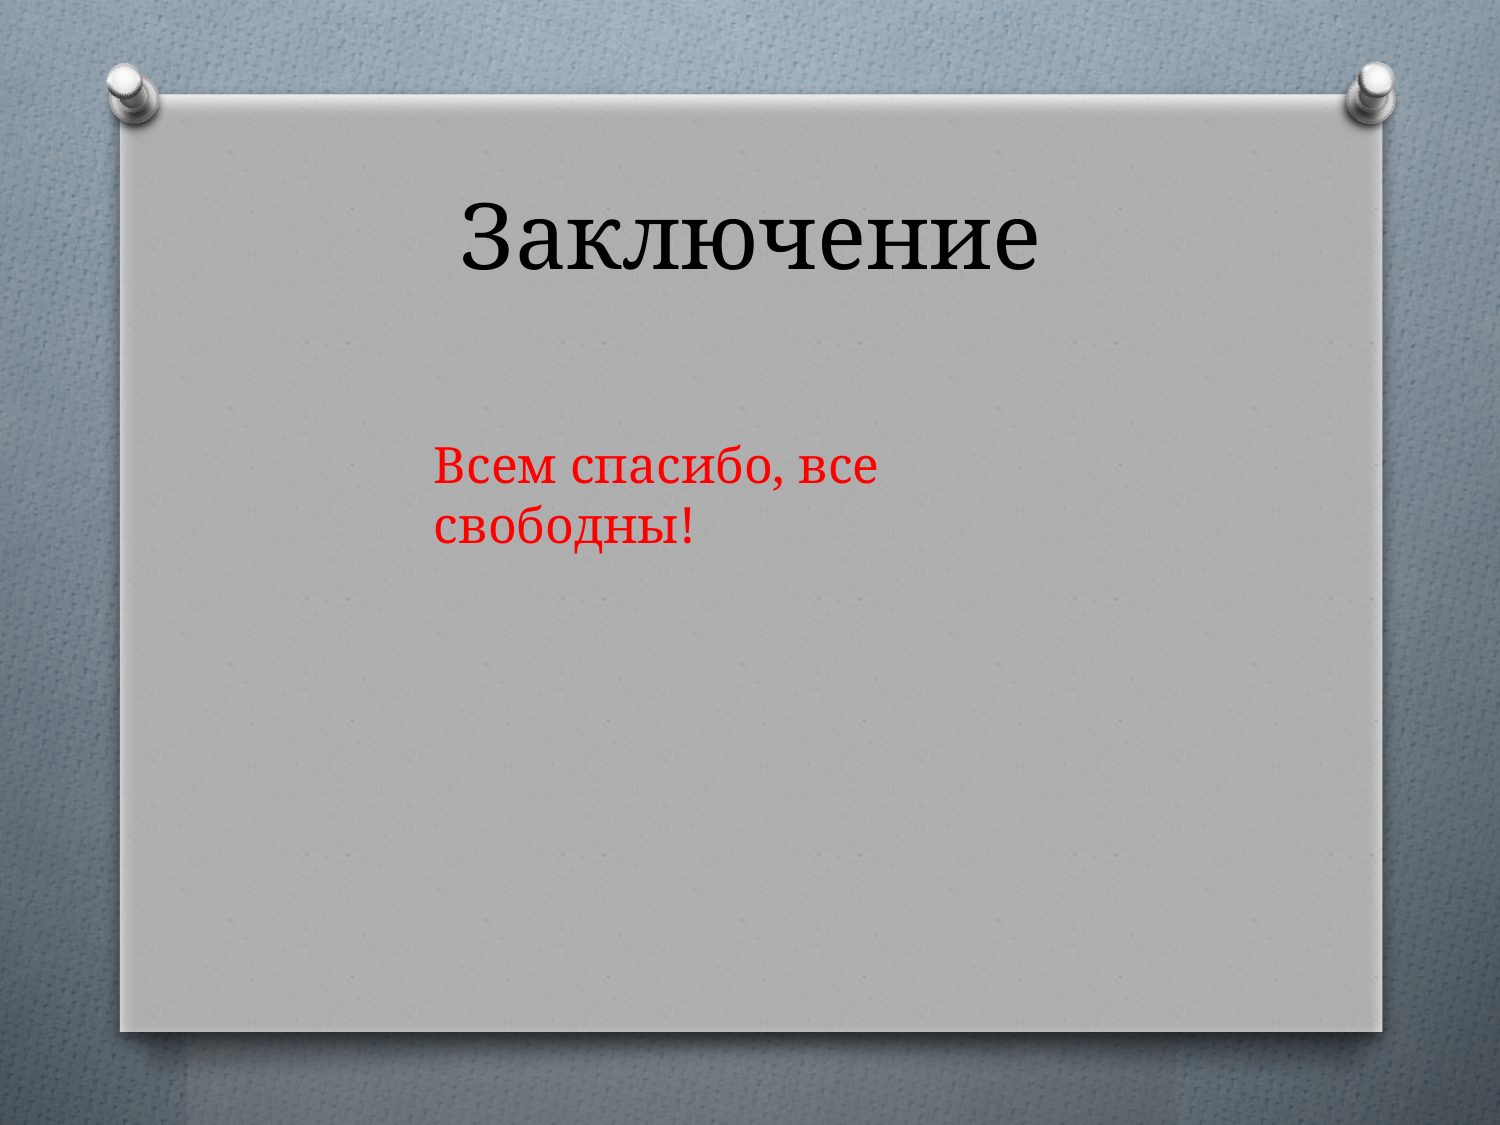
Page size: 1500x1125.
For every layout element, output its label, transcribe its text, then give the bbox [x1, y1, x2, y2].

title Заключение [179, 134, 1323, 332]
picture [1317, 35, 1439, 156]
picture [75, 29, 198, 153]
text_box Всем спасибо, все свободны! [419, 426, 1152, 562]
